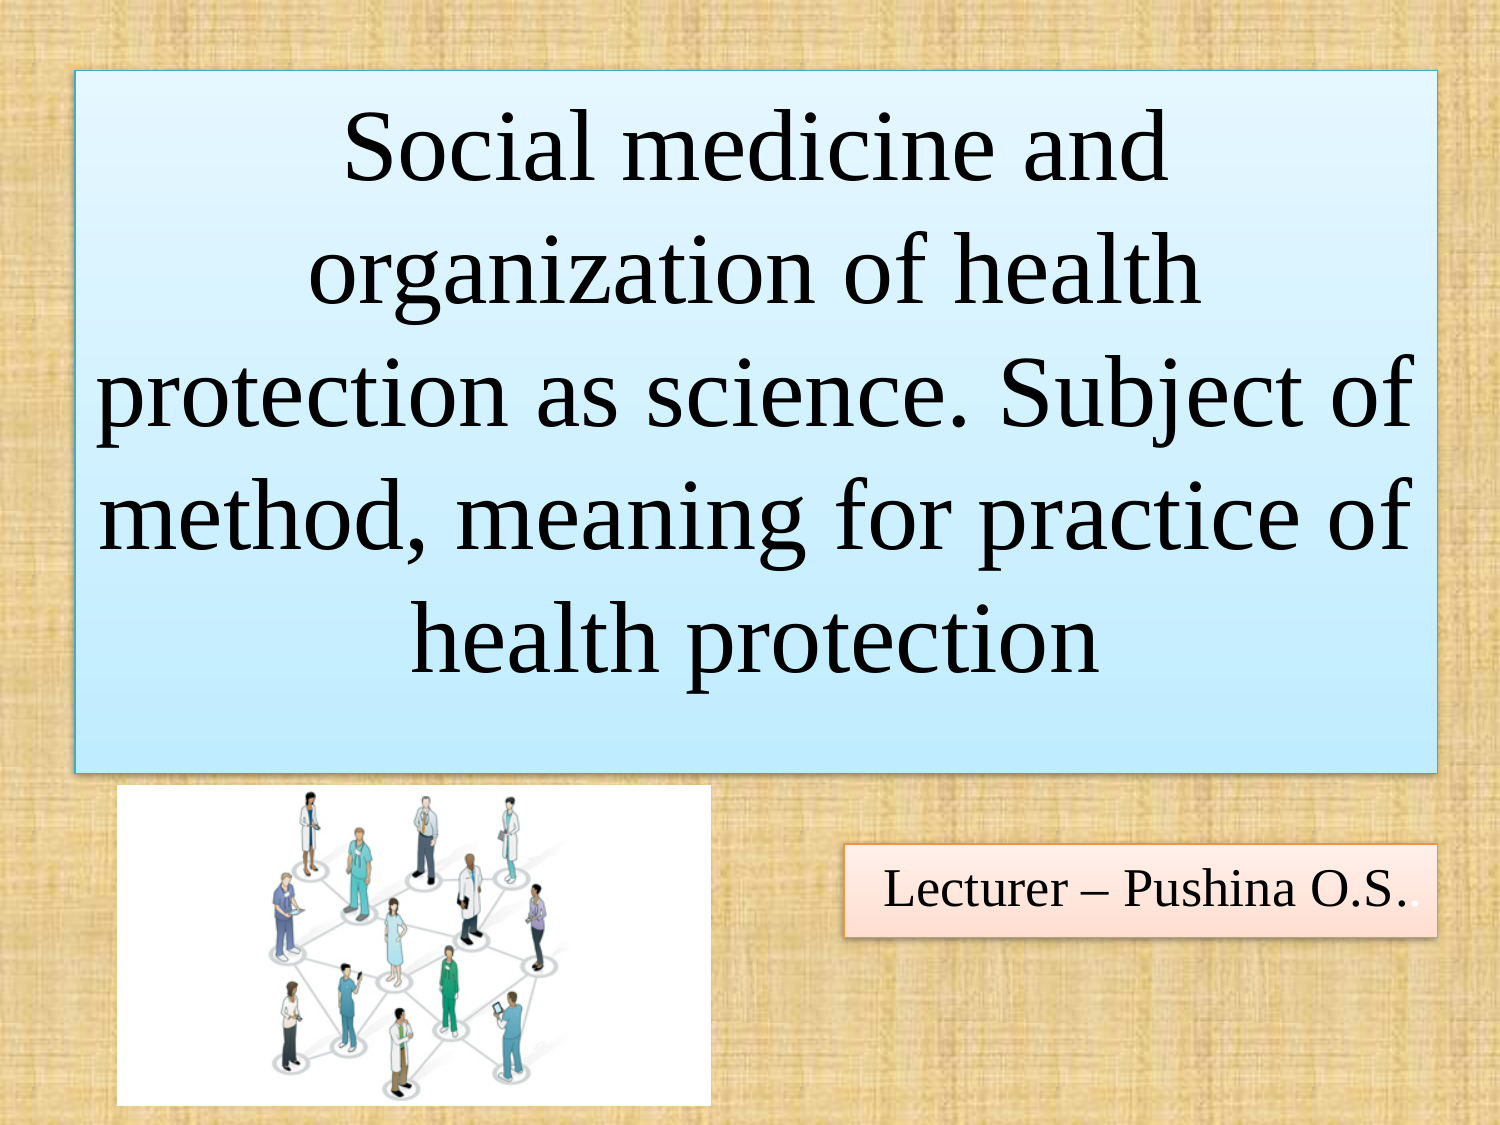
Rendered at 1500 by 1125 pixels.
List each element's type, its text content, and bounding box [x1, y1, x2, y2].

title Social medicine and organization of health protection as science. Subject of method, meaning for practice of health protection [74, 70, 1438, 774]
subtitle Lecturer – Pushina O.S.. [843, 843, 1438, 938]
picture [0, 0, 1500, 1125]
